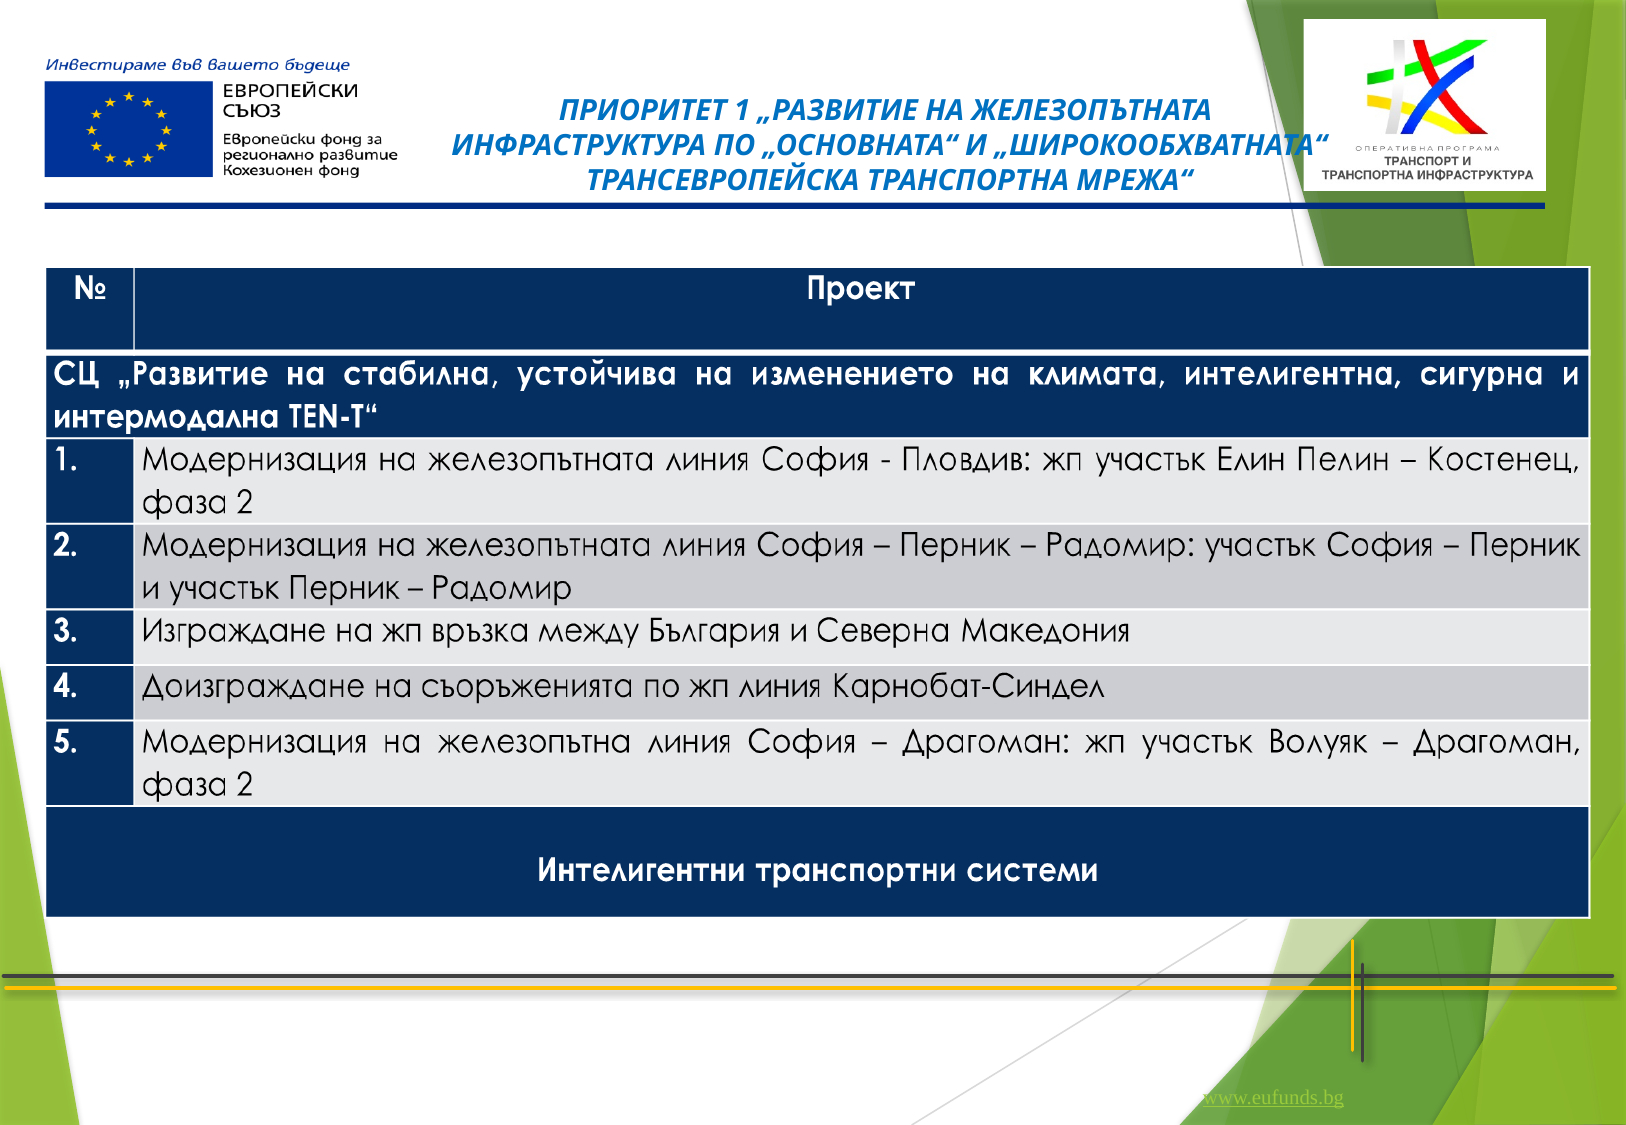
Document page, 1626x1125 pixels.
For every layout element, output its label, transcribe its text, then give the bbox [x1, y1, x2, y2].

picture [1356, 19, 1546, 191]
picture [44, 254, 1593, 921]
picture [44, 58, 422, 178]
text_box Приоритет 1 „Развитие на железопътната инфраструктура по „основната“ и „широкообхватната“ Трансевропейска транспортна мрежа“ [422, 19, 1356, 204]
